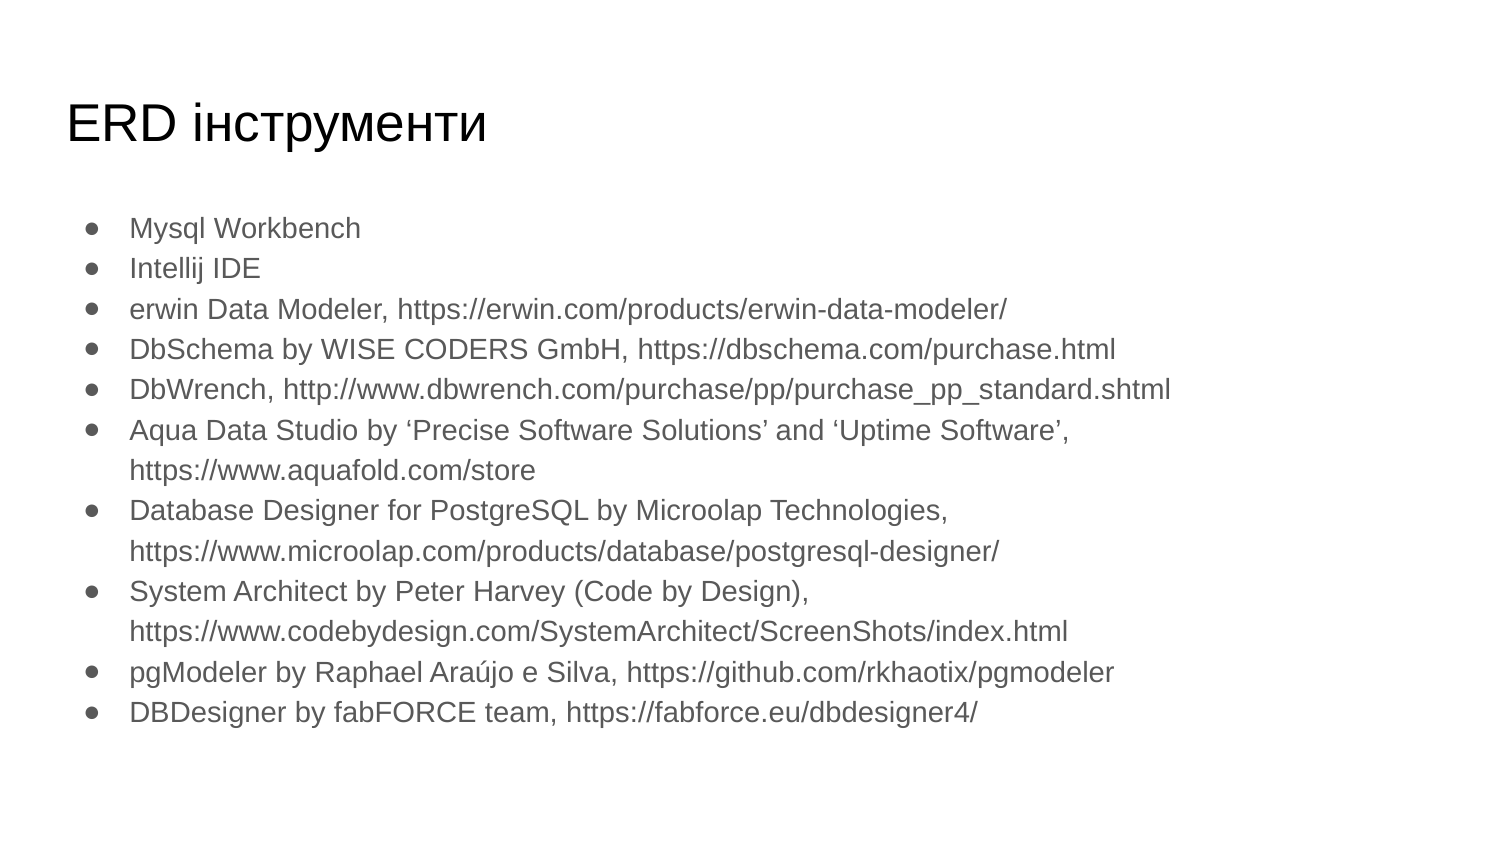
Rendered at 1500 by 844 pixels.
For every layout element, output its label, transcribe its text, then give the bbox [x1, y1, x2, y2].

title ERD інструменти [51, 72, 1449, 167]
list Mysql Workbench Intellij IDE erwin Data Modeler, https://erwin.com/products/erwin-data-modeler/ DbSchema by WISE CODERS GmbH, https://dbschema.com/purchase.html DbWrench, http://www.dbwrench.com/purchase/pp/purchase_pp_standard.shtml Aqua Data Studio by ‘Precise Software Solutions’ and ‘Uptime Software’, https://www.aquafold.com/store Database Designer for PostgreSQL by Microolap Technologies, https://www.microolap.com/products/database/postgresql-designer/ System Architect by Peter Harvey (Code by Design), https://www.codebydesign.com/SystemArchitect/ScreenShots/index.html pgModeler by Raphael Araújo e Silva, https://github.com/rkhaotix/pgmodeler DBDesigner by fabFORCE team, https://fabforce.eu/dbdesigner4/ [51, 189, 1449, 750]
